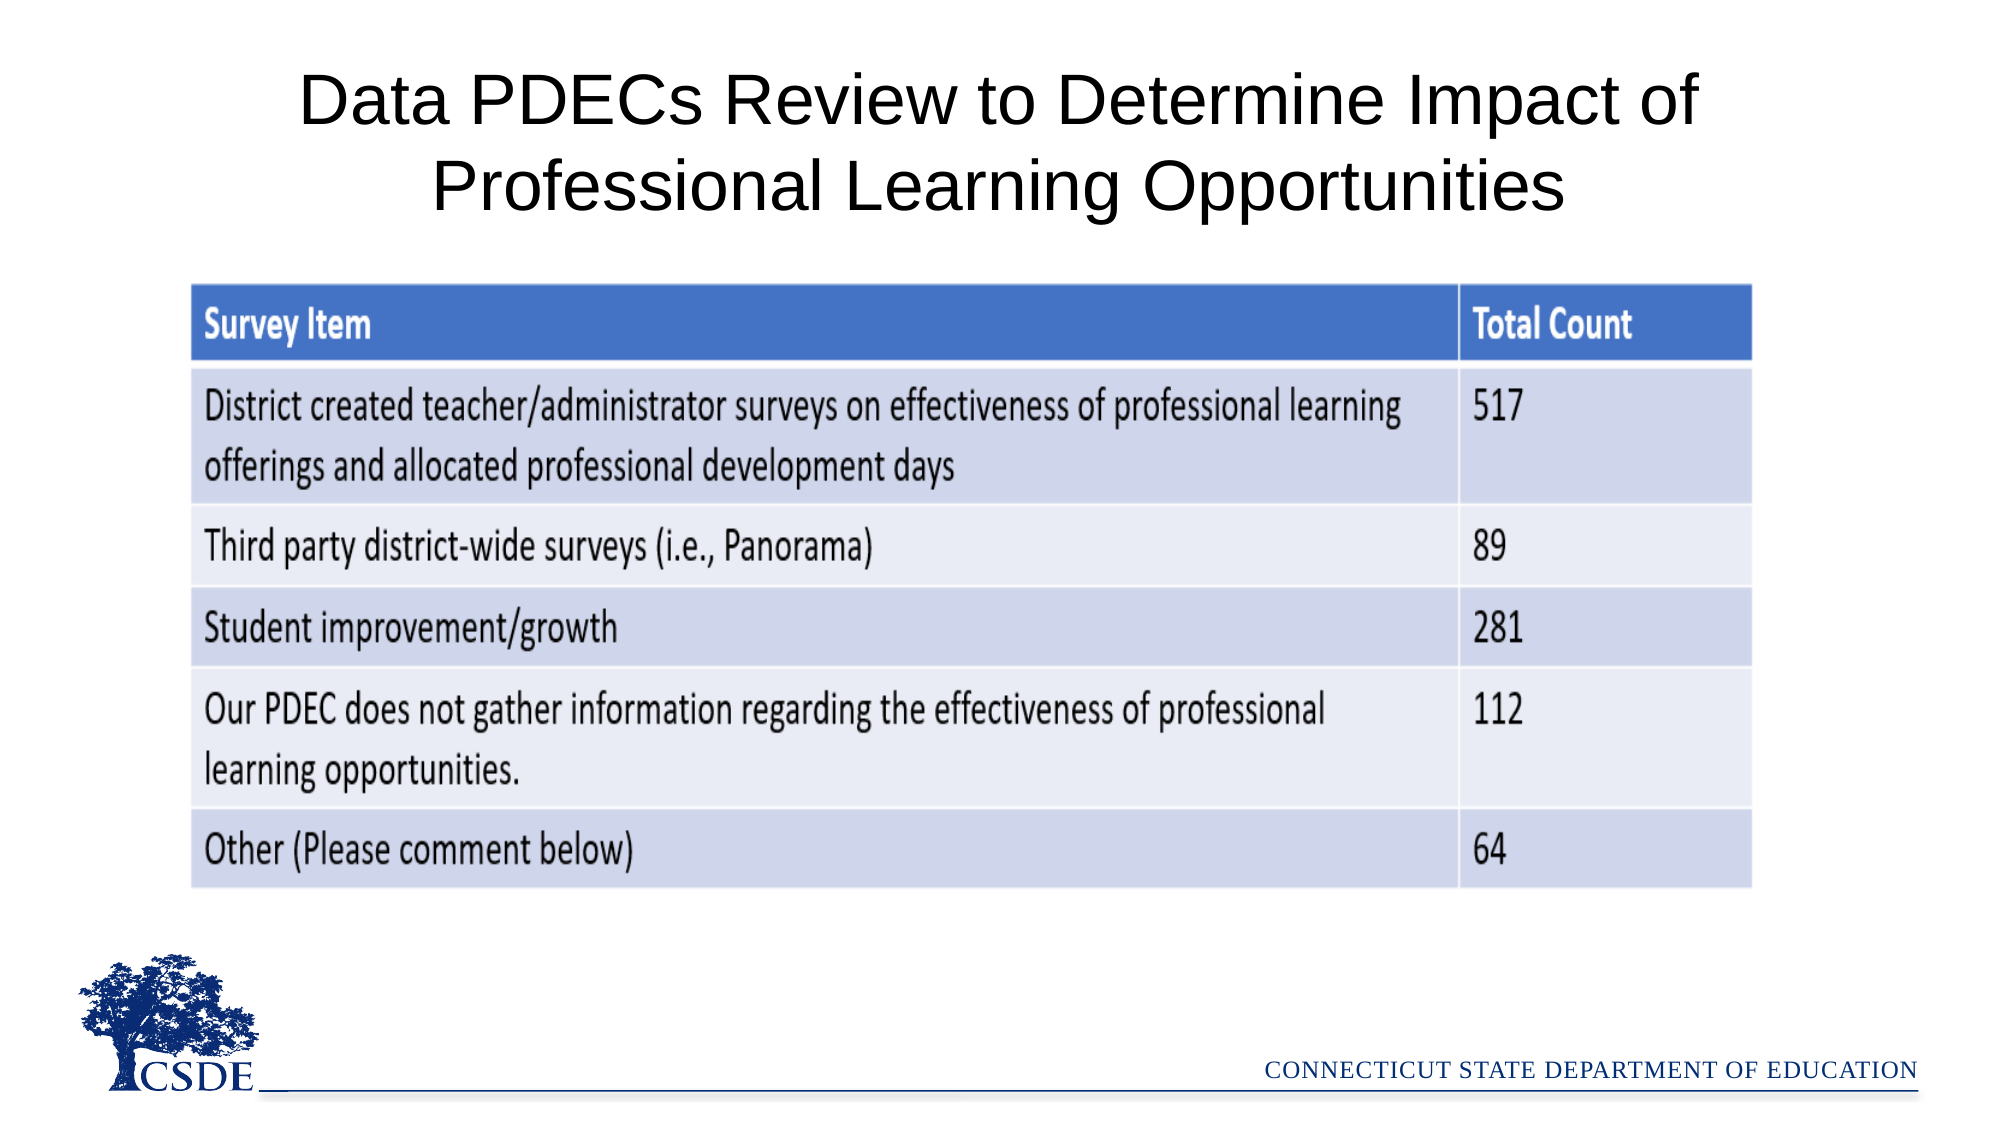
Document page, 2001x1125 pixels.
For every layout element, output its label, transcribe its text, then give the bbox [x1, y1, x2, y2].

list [185, 277, 1759, 901]
title Data PDECs Review to Determine Impact of Professional Learning Opportunities [99, 45, 1900, 233]
picture [78, 954, 260, 1092]
text_box CONNECTICUT STATE DEPARTMENT OF EDUCATION [1241, 1045, 1934, 1091]
